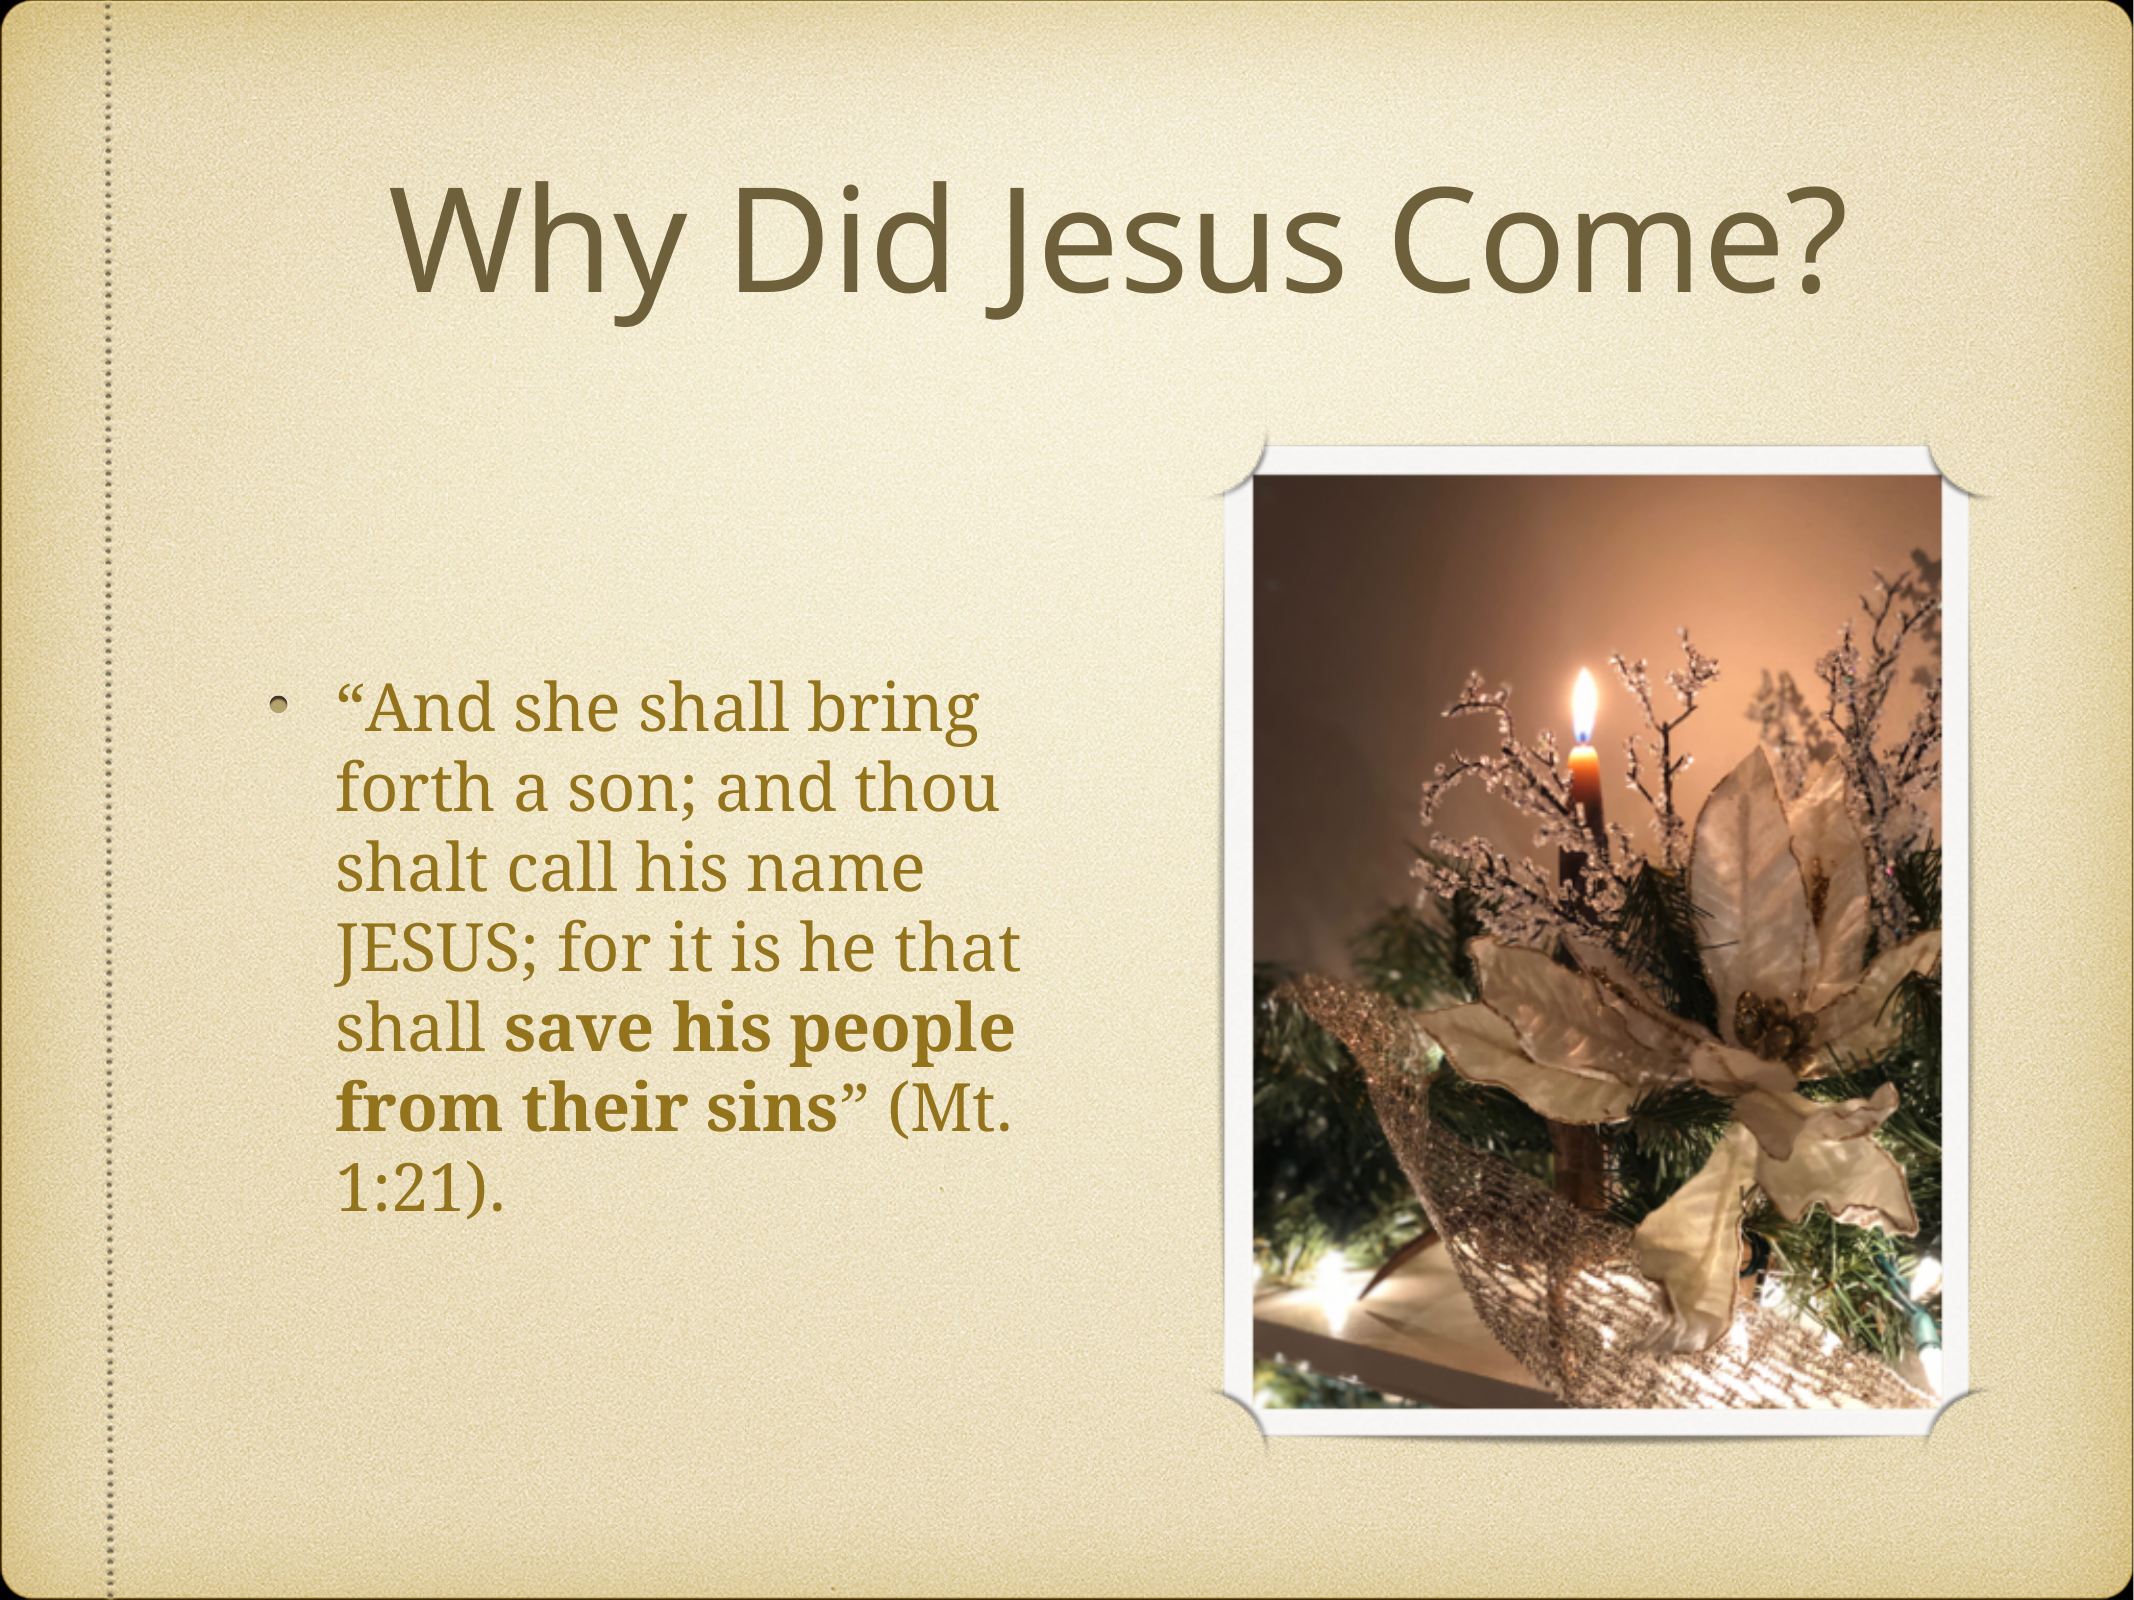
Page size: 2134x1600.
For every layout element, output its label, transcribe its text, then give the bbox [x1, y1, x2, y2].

list “And she shall bring forth a son; and thou shalt call his name JESUS; for it is he that shall save his people from their sins” (Mt. 1:21). [259, 449, 1088, 1441]
title Why Did Jesus Come? [259, 41, 1978, 428]
picture [0, 0, 2134, 1600]
